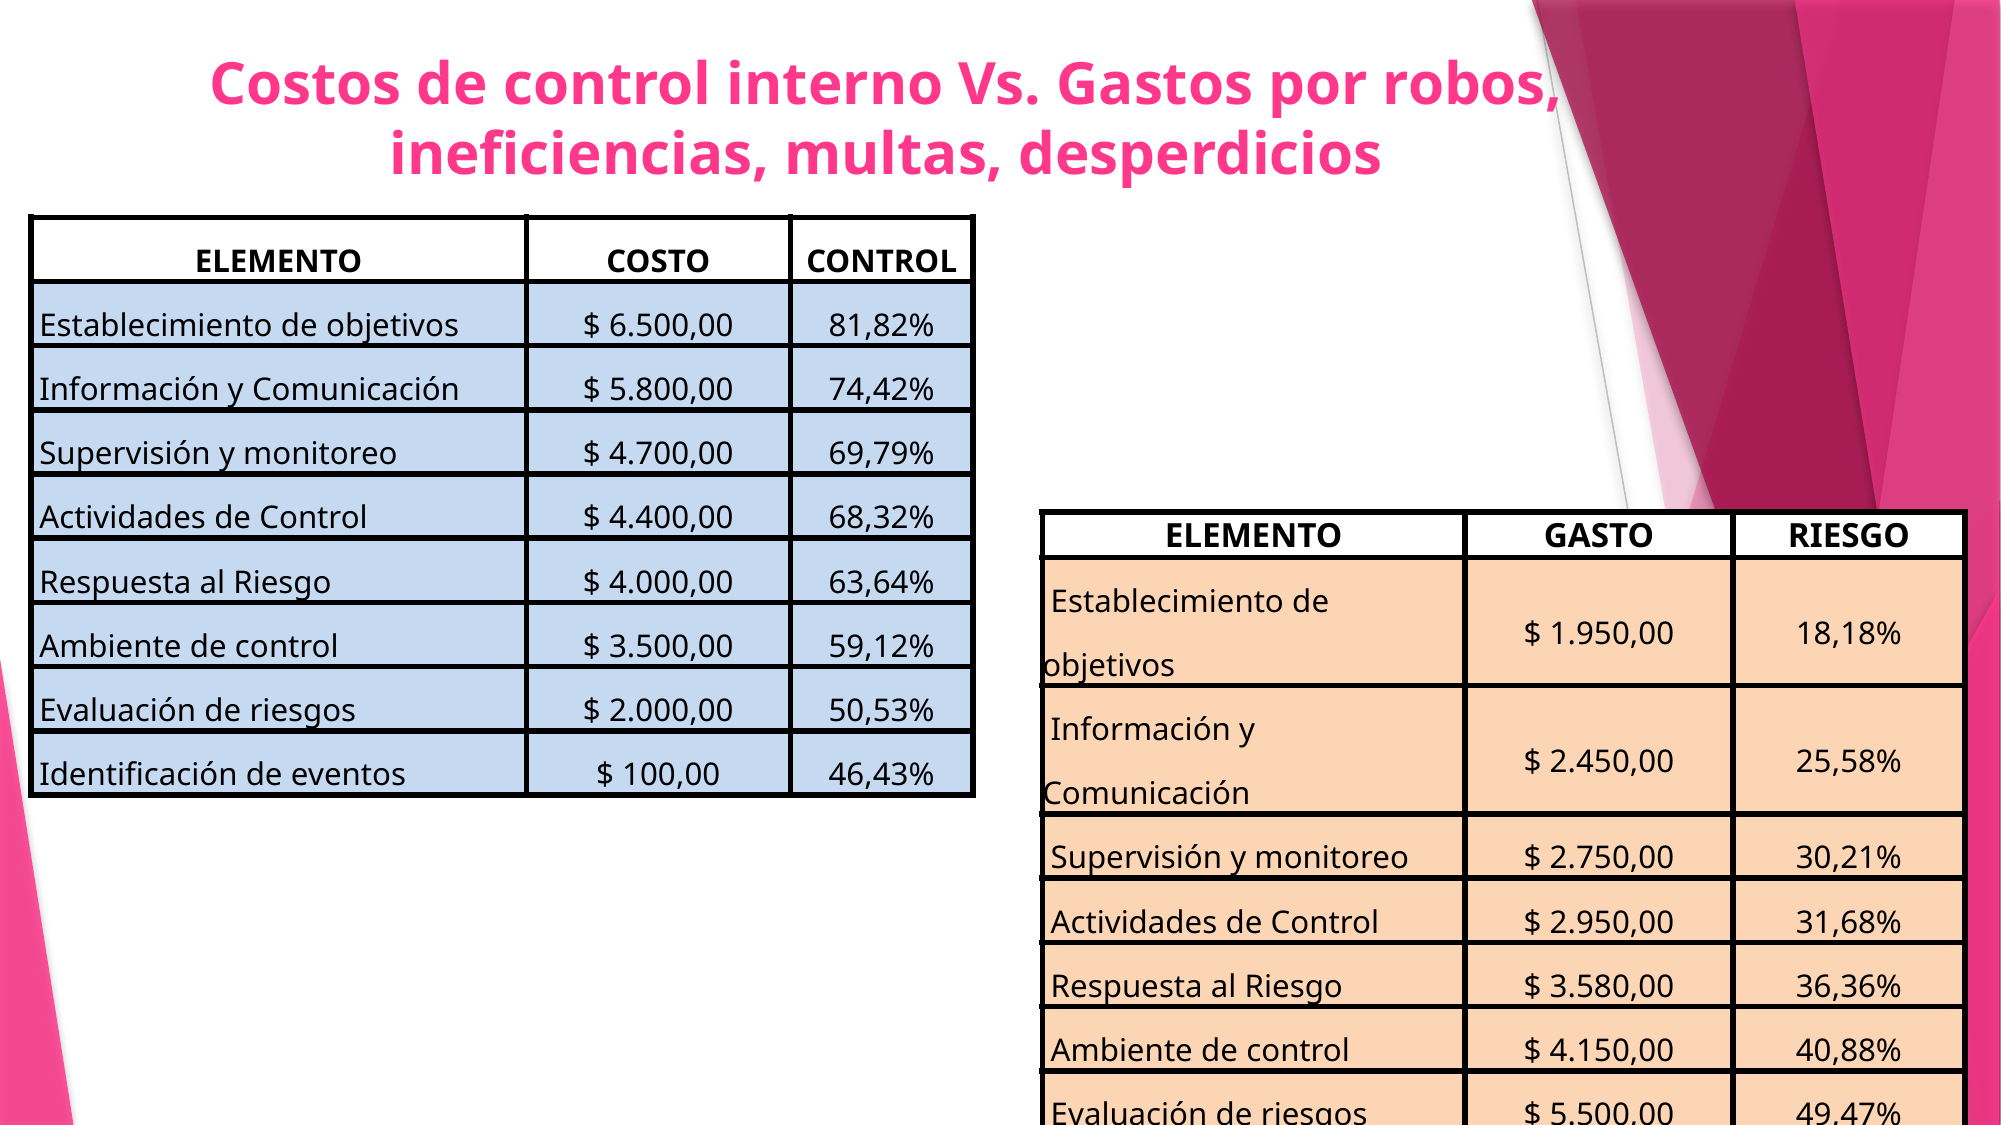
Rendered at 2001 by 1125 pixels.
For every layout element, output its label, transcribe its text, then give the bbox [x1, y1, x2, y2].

table_cell $ 5.500,00 [1468, 1074, 1730, 1125]
table_cell 74,42% [793, 348, 970, 407]
table_cell Identificación de eventos [34, 734, 524, 792]
table_cell 81,82% [793, 284, 970, 343]
table_cell $ 2.450,00 [1468, 688, 1730, 811]
table_cell $ 100,00 [529, 734, 788, 792]
table_cell Ambiente de control [1045, 1009, 1462, 1068]
table_cell $ 4.150,00 [1468, 1009, 1730, 1068]
table_cell 50,53% [793, 669, 970, 728]
table_header ELEMENTO [1045, 515, 1462, 555]
table_cell Supervisión y monitoreo [34, 413, 524, 471]
table_cell 30,21% [1736, 817, 1962, 875]
table_cell Ambiente de control [34, 605, 524, 664]
table_cell Supervisión y monitoreo [1045, 817, 1462, 875]
table_cell $ 1.950,00 [1468, 560, 1730, 683]
table_cell 46,43% [793, 734, 970, 792]
table_cell $ 2.750,00 [1468, 817, 1730, 875]
table_header RIESGO [1736, 515, 1962, 555]
table_cell 25,58% [1736, 688, 1962, 811]
table_cell 49,47% [1736, 1074, 1962, 1125]
table_cell $ 4.700,00 [529, 413, 788, 471]
table_cell Información y Comunicación [1045, 688, 1462, 811]
table_header CONTROL [793, 220, 970, 279]
table_cell $ 2.000,00 [529, 669, 788, 728]
table_cell Actividades de Control [1045, 881, 1462, 940]
table_cell 69,79% [793, 413, 970, 471]
table_cell Actividades de Control [34, 477, 524, 535]
table_cell 36,36% [1736, 945, 1962, 1004]
table_cell 63,64% [793, 541, 970, 600]
table_cell Evaluación de riesgos [34, 669, 524, 728]
table_cell $ 3.500,00 [529, 605, 788, 664]
table_cell 59,12% [793, 605, 970, 664]
table_cell $ 2.950,00 [1468, 881, 1730, 940]
table_cell Establecimiento de objetivos [1045, 560, 1462, 683]
table_cell $ 3.580,00 [1468, 945, 1730, 1004]
table_cell $ 4.400,00 [529, 477, 788, 535]
table_cell Respuesta al Riesgo [34, 541, 524, 600]
title Costos de control interno Vs. Gastos por robos, ineficiencias, multas, desperdicios [180, 38, 1592, 256]
table_header GASTO [1468, 515, 1730, 555]
table_cell Información y Comunicación [34, 348, 524, 407]
table_cell Evaluación de riesgos [1045, 1074, 1462, 1125]
table_cell 18,18% [1736, 560, 1962, 683]
table_cell Respuesta al Riesgo [1045, 945, 1462, 1004]
table_cell Establecimiento de objetivos [34, 284, 524, 343]
table_cell $ 6.500,00 [529, 284, 788, 343]
table_header COSTO [529, 220, 788, 279]
table_cell $ 4.000,00 [529, 541, 788, 600]
table_header ELEMENTO [34, 220, 524, 279]
table_cell 40,88% [1736, 1009, 1962, 1068]
table_cell 68,32% [793, 477, 970, 535]
table_cell 31,68% [1736, 881, 1962, 940]
table_cell $ 5.800,00 [529, 348, 788, 407]
